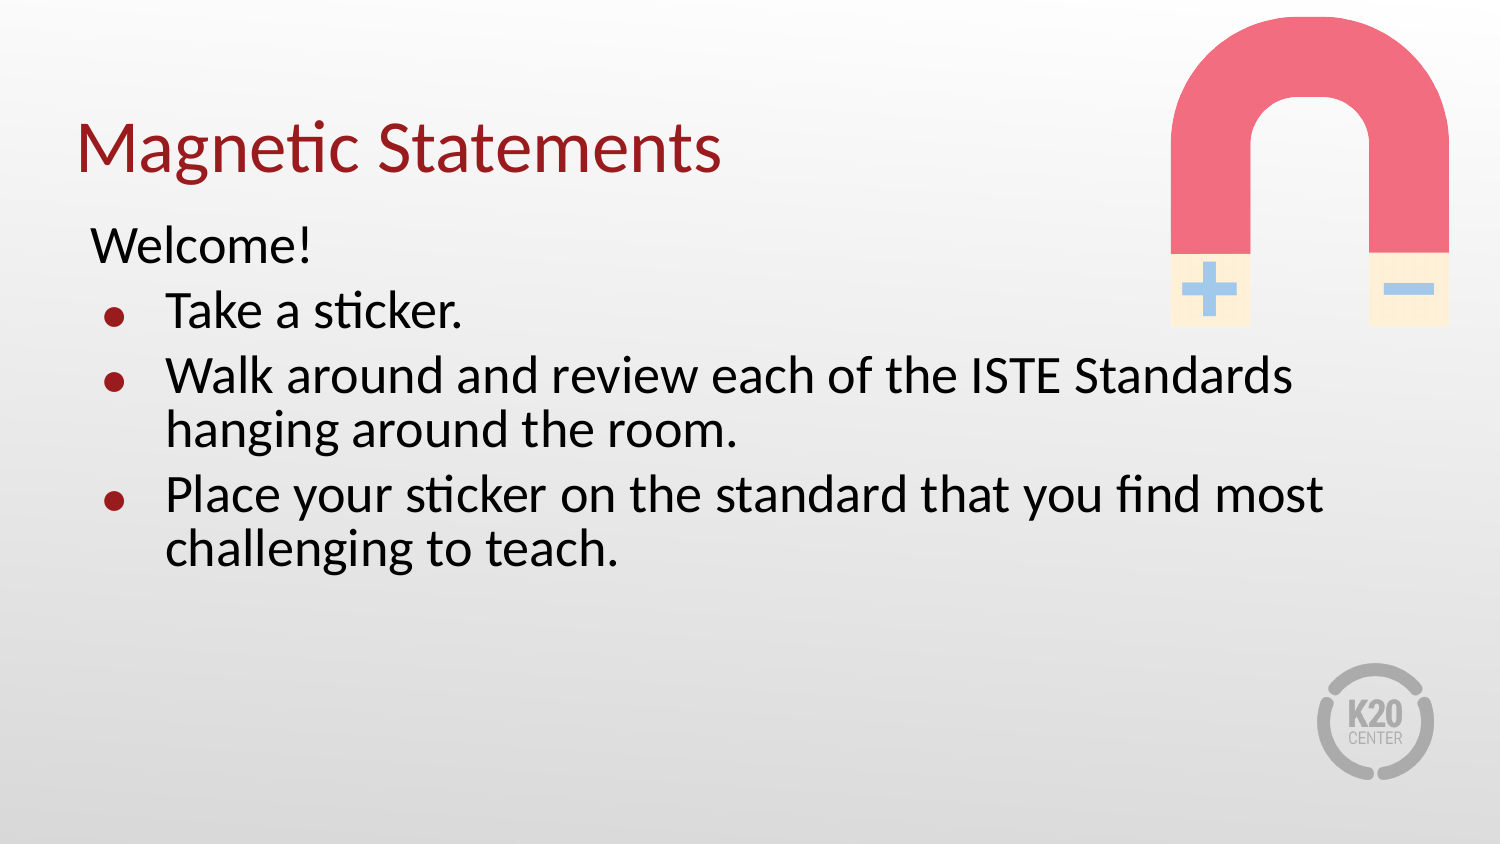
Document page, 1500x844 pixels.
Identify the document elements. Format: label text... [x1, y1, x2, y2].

picture [1300, 646, 1451, 797]
list Welcome! Take a sticker. Walk around and review each of the ISTE Standards hanging around the room. Place your sticker on the standard that you find most challenging to teach. [75, 214, 1425, 779]
title Magnetic Statements [75, 50, 1110, 191]
picture [1116, 0, 1500, 384]
